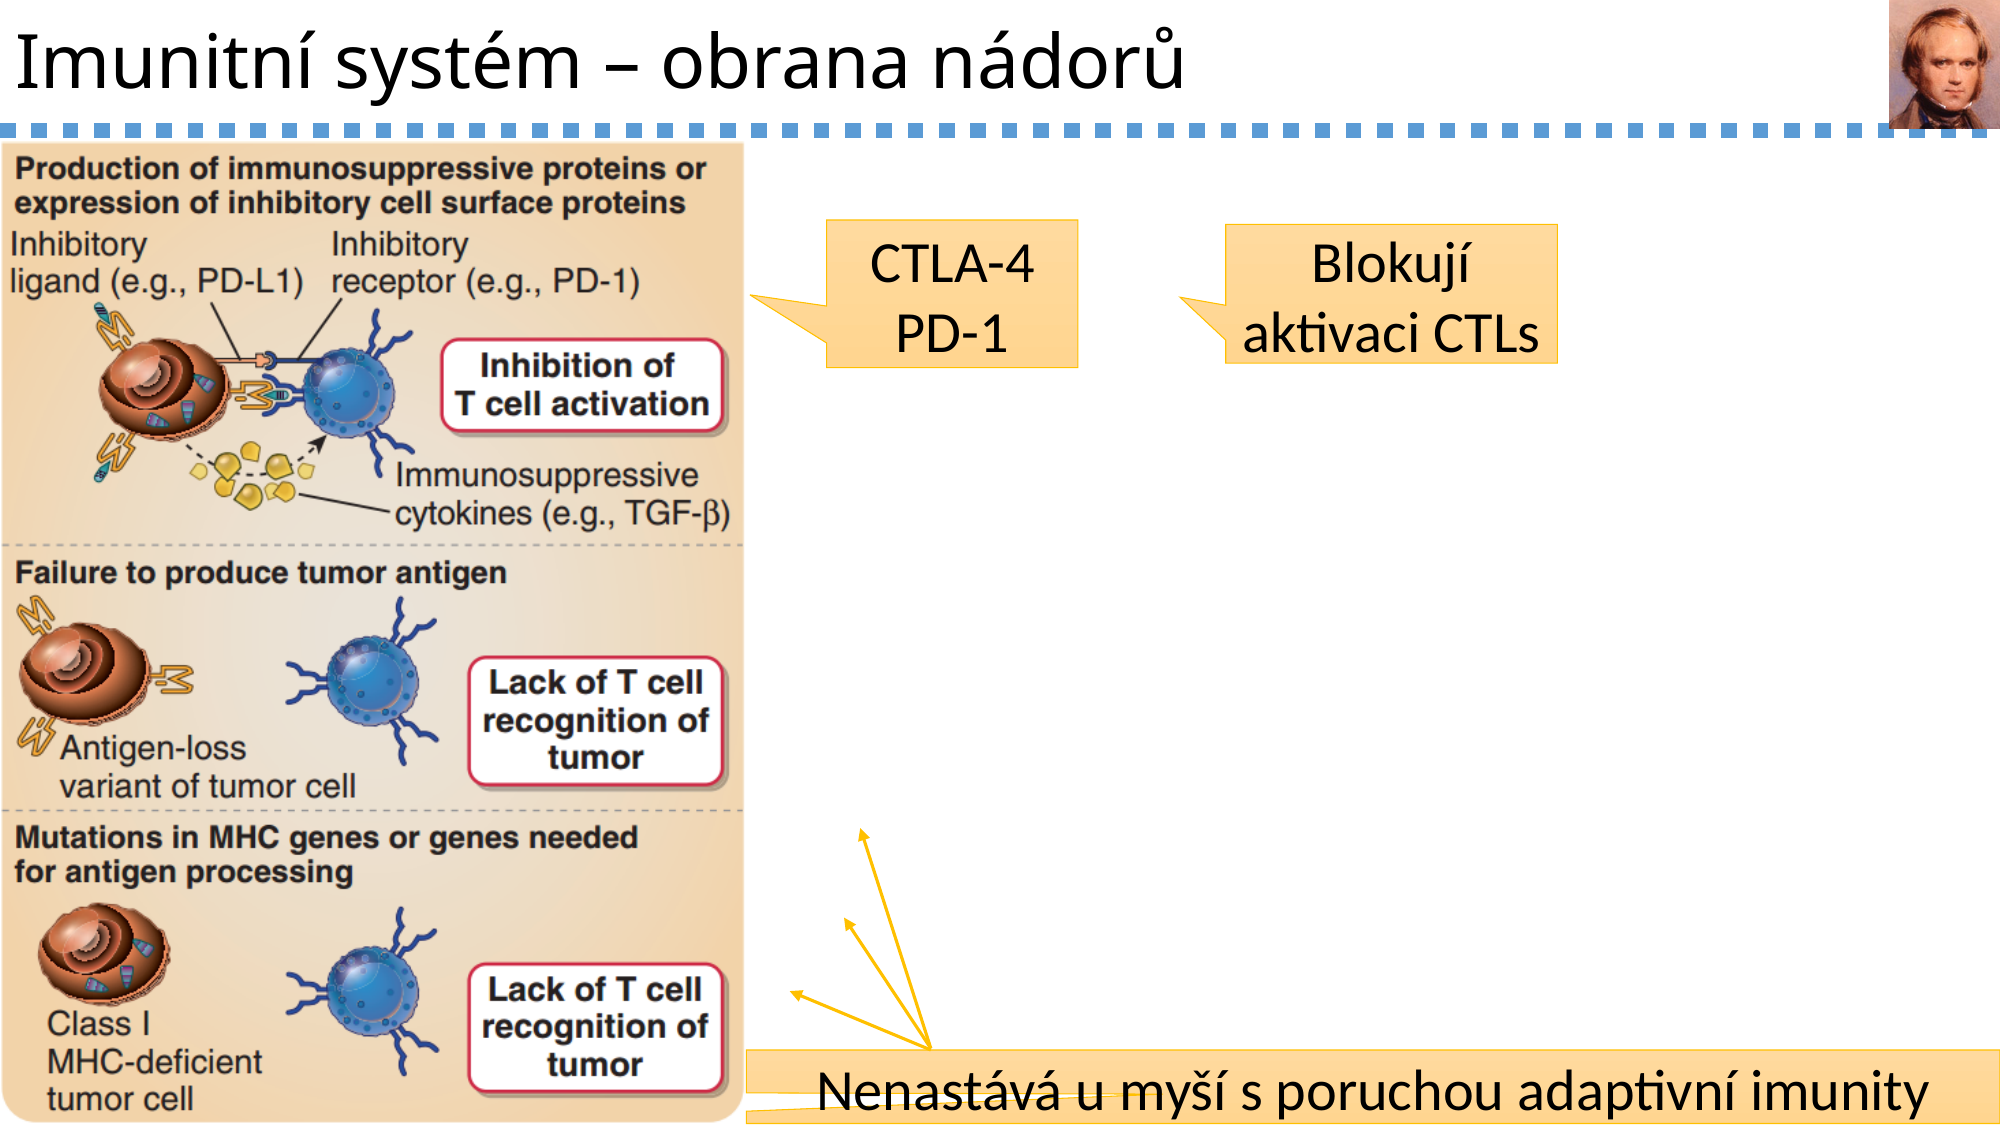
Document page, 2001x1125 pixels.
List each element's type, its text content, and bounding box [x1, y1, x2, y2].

text_box CTLA-4 PD-1 [749, 219, 1079, 369]
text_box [860, 827, 931, 1049]
title Imunitní systém – obrana nádorů [0, 0, 1889, 129]
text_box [789, 991, 931, 1050]
text_box Nenastává u myší s poruchou adaptivní imunity [745, 1049, 2000, 1125]
text_box Blokují aktivaci CTLs [1178, 223, 1558, 364]
picture [1889, 0, 2000, 129]
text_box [844, 917, 860, 1049]
picture [0, 141, 747, 1124]
